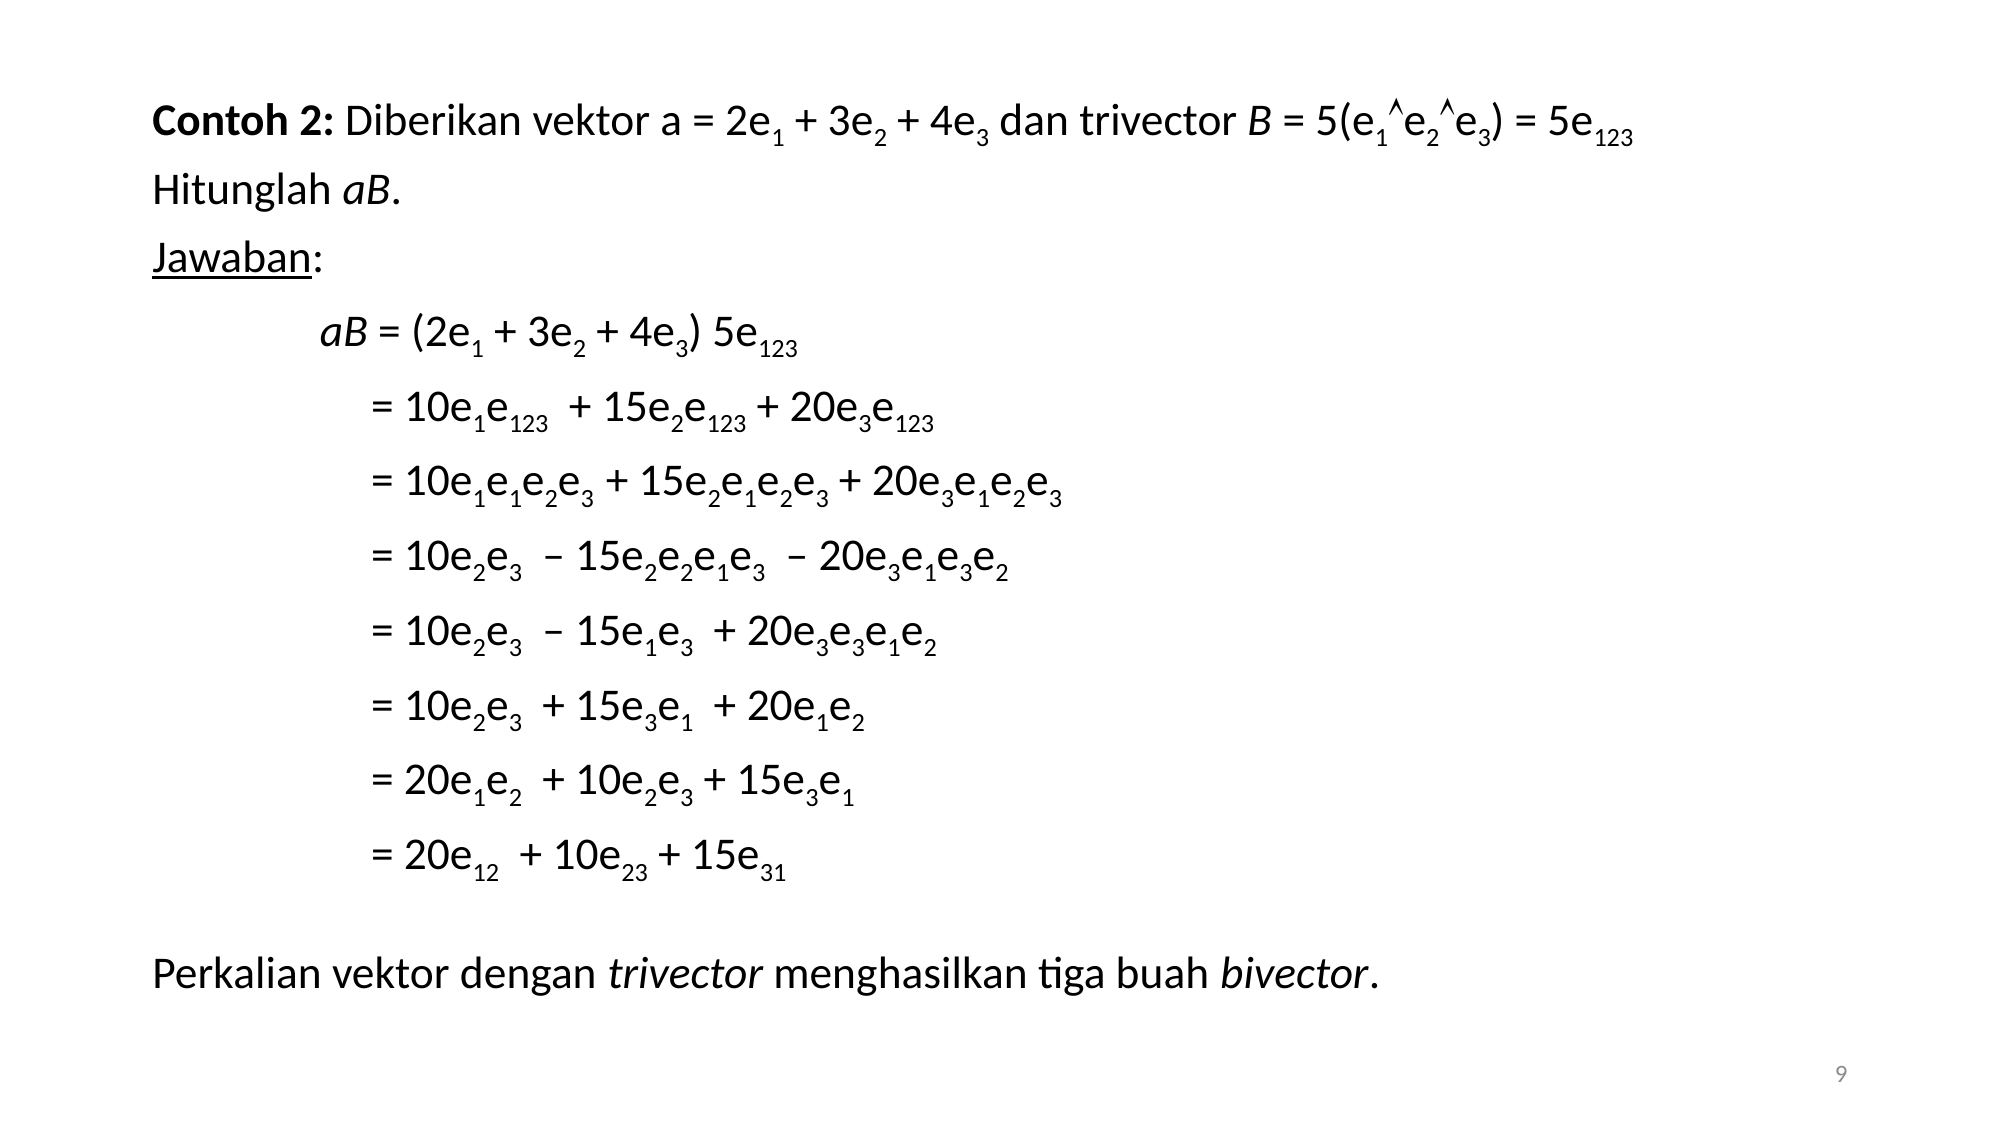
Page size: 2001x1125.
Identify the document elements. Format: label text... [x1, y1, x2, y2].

list Contoh 2: Diberikan vektor a = 2e1 + 3e2 + 4e3 dan trivector B = 5(e1e2e3) = 5e123 Hitunglah aB. Jawaban: aB = (2e1 + 3e2 + 4e3) 5e123 = 10e1e123 + 15e2e123 + 20e3e123 = 10e1e1e2e3 + 15e2e1e2e3 + 20e3e1e2e3 = 10e2e3 – 15e2e2e1e3 – 20e3e1e3e2 = 10e2e3 – 15e1e3 + 20e3e3e1e2 = 10e2e3 + 15e3e1 + 20e1e2 = 20e1e2 + 10e2e3 + 15e3e1 = 20e12 + 10e23 + 15e31 Perkalian vektor dengan trivector menghasilkan tiga buah bivector. [137, 83, 1863, 1014]
slide_number 9 [1412, 1042, 1863, 1103]
